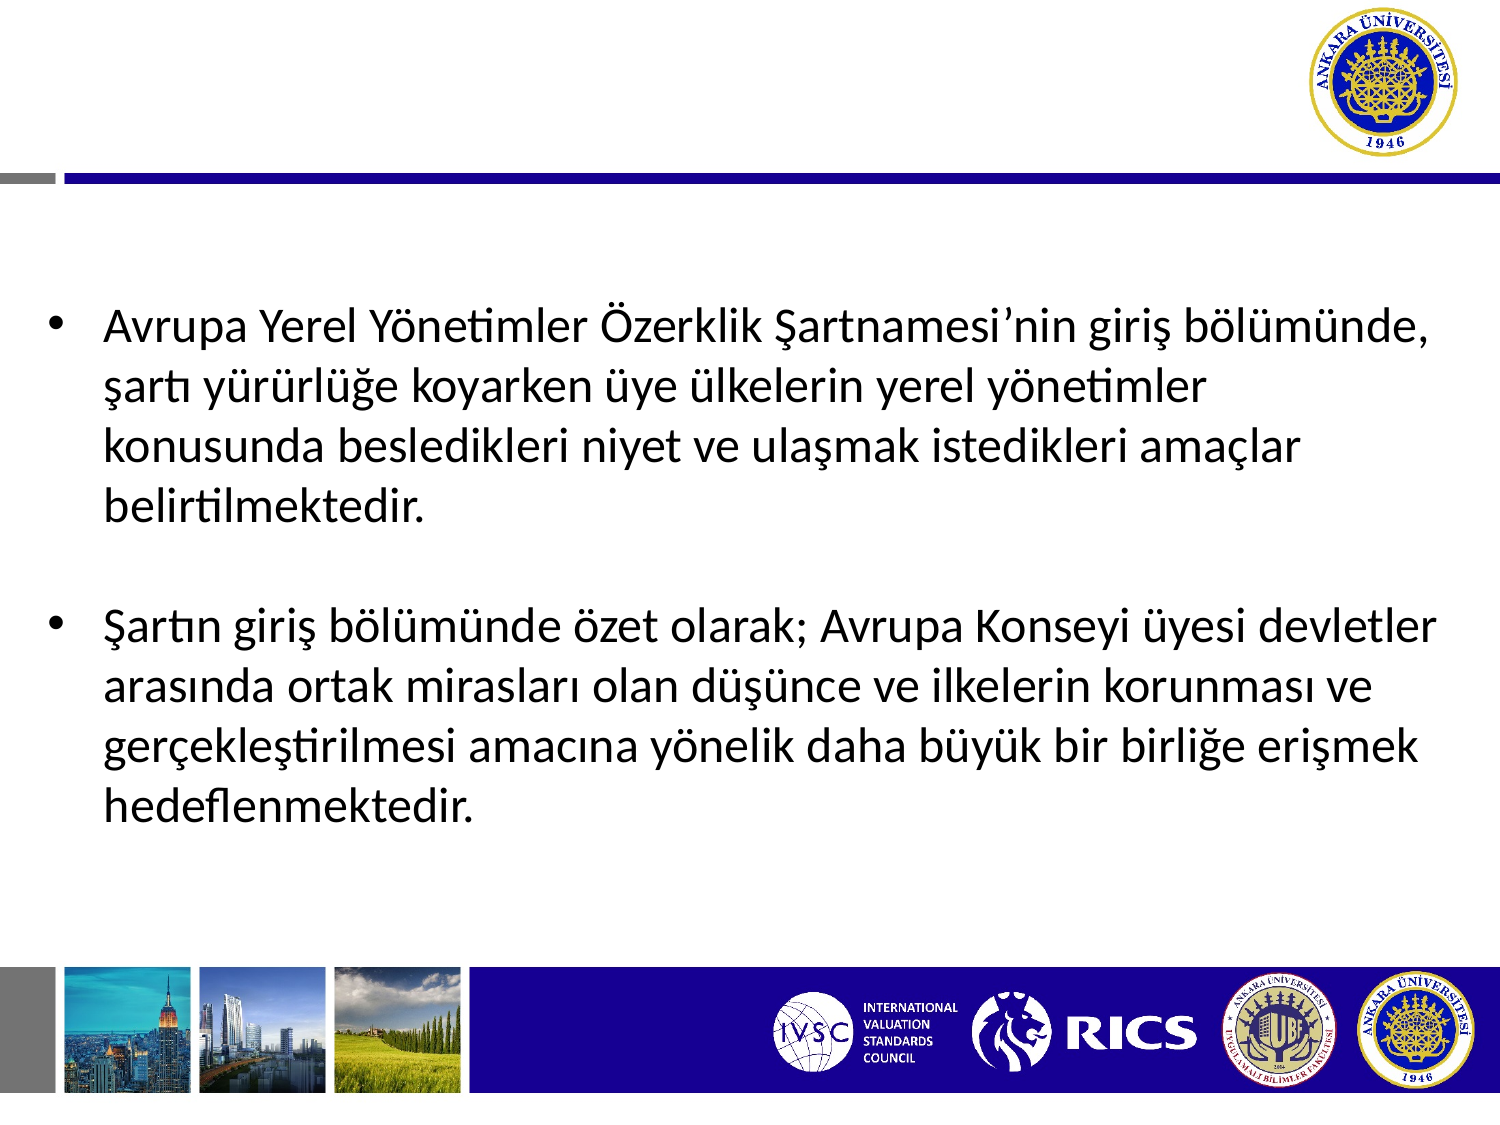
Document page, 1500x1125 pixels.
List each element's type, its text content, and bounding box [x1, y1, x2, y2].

text_box Avrupa Yerel Yönetimler Özerklik Şartnamesi’nin giriş bölümünde, şartı yürürlüğe koyarken üye ülkelerin yerel yönetimler konusunda besledikleri niyet ve ulaşmak istedikleri amaçlar belirtilmektedir. Şartın giriş bölümünde özet olarak; Avrupa Konseyi üyesi devletler arasında ortak mirasları olan düşünce ve ilkelerin korunması ve gerçekleştirilmesi amacına yönelik daha büyük bir birliğe erişmek hedeflenmektedir. [45, 178, 1442, 943]
picture [0, 0, 1500, 1125]
